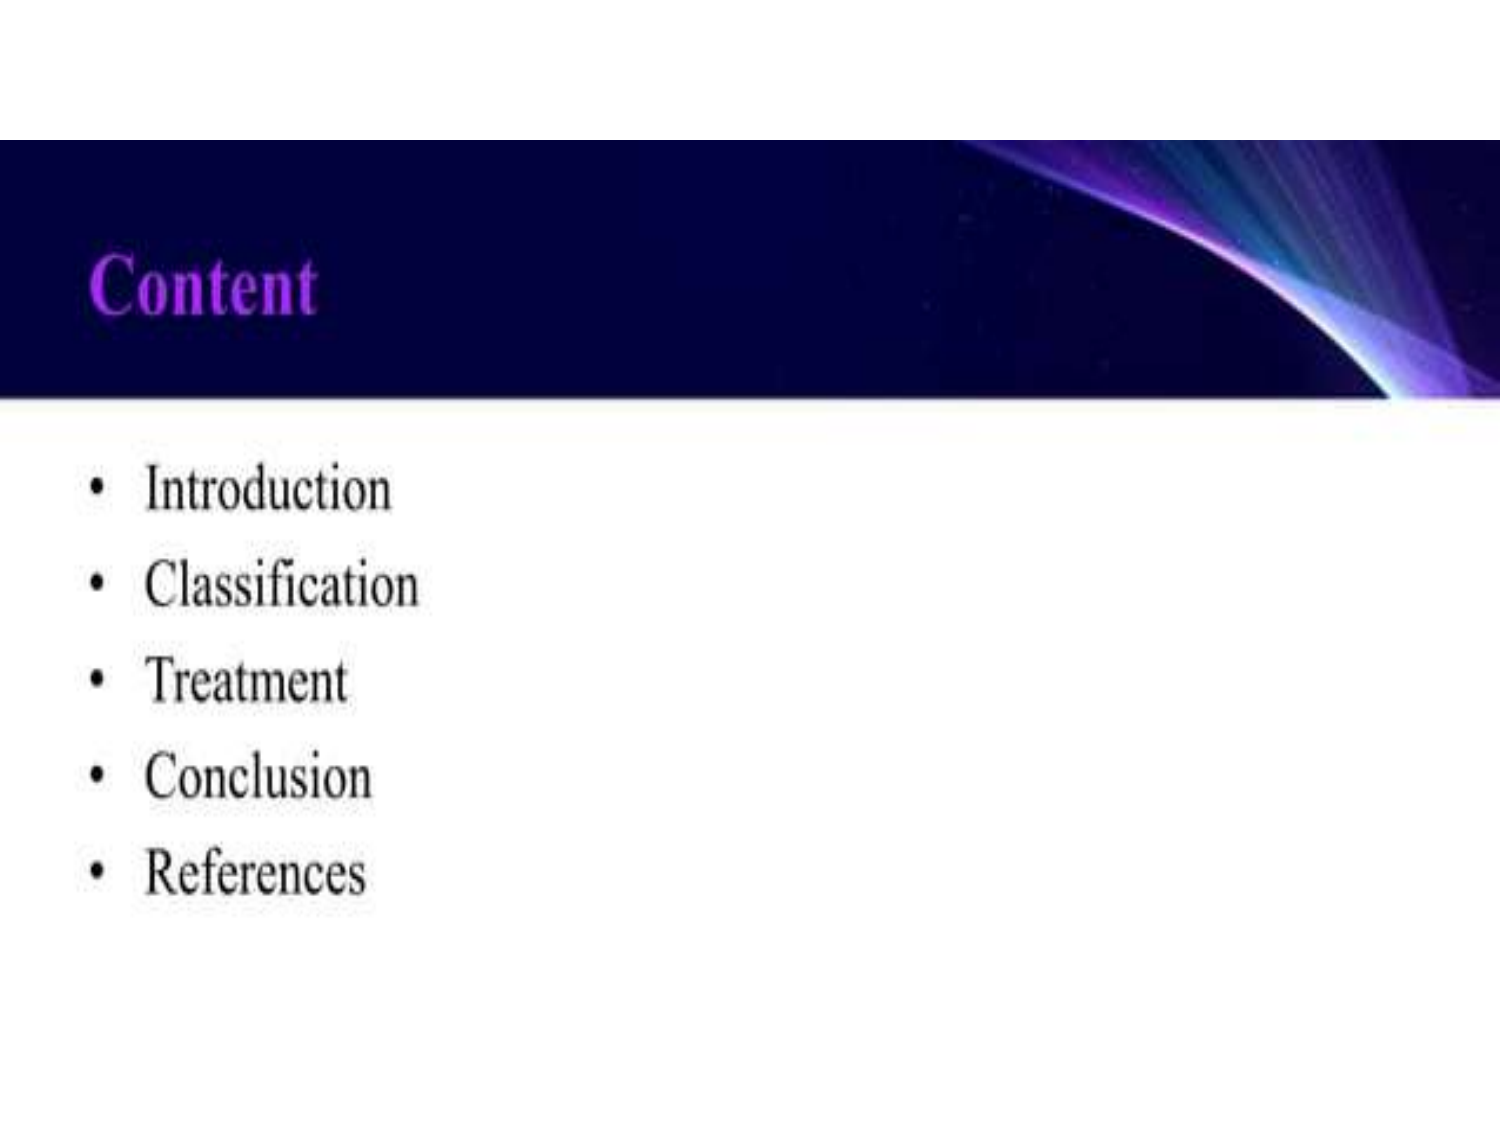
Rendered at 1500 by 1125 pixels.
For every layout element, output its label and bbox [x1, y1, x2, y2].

picture [0, 139, 1500, 1125]
